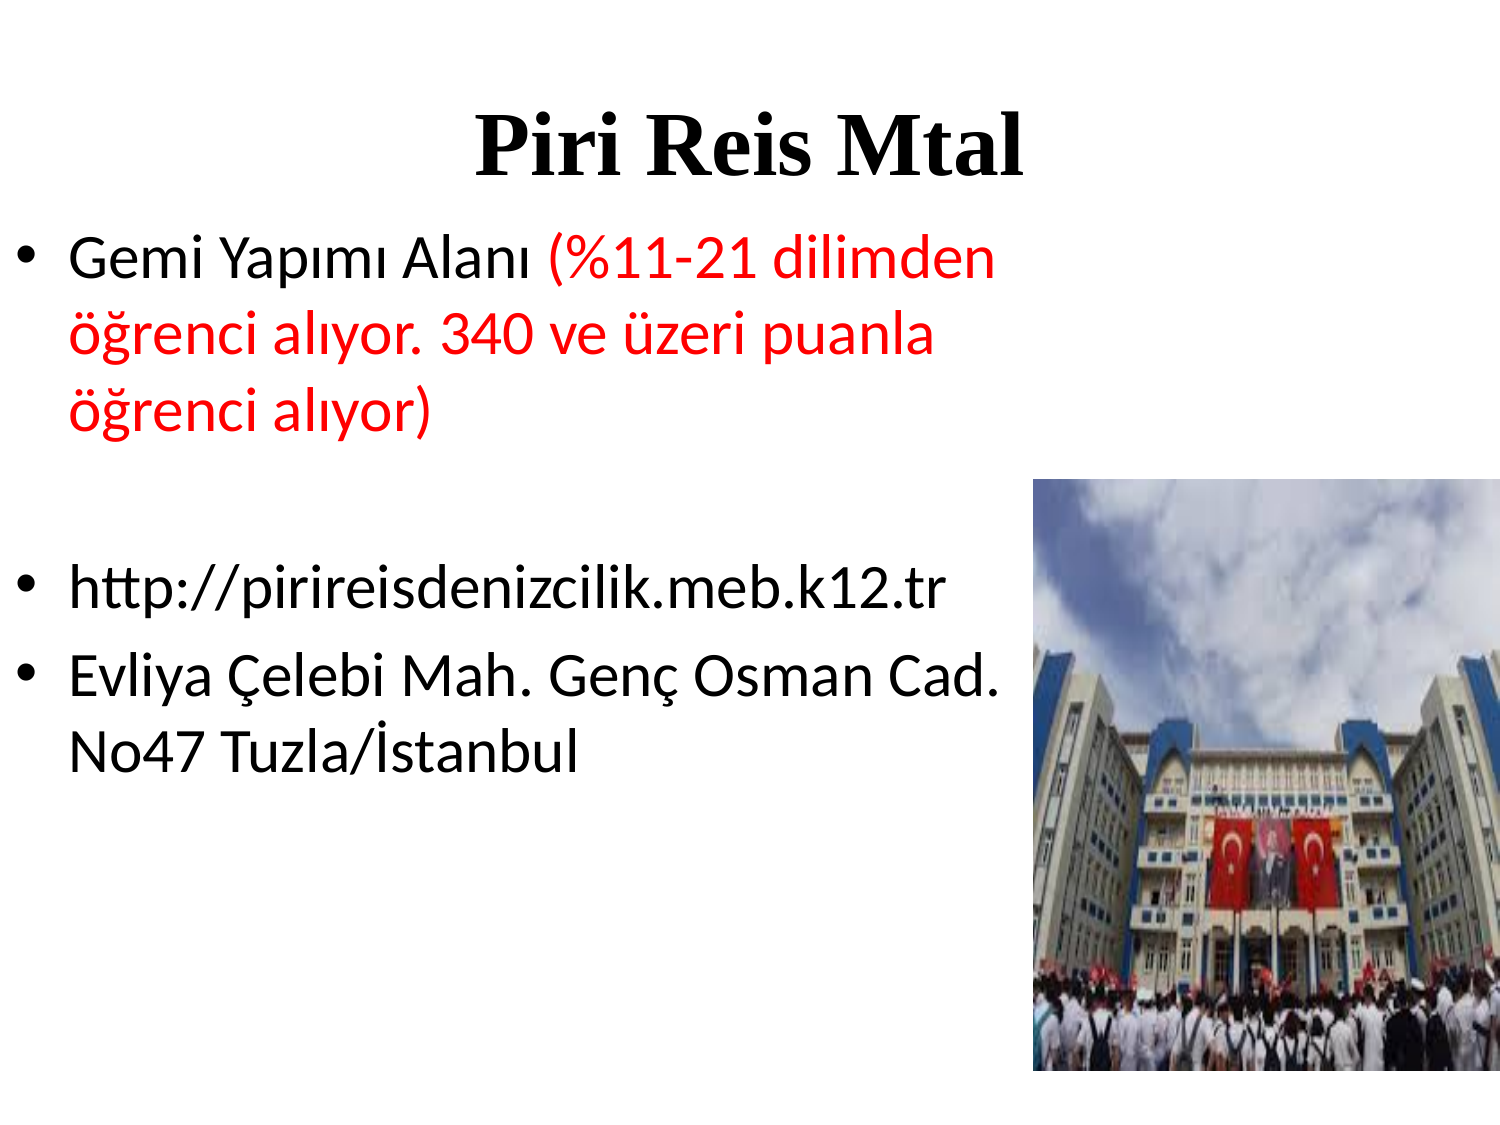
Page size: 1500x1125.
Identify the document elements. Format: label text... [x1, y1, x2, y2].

list Gemi Yapımı Alanı (%11-21 dilimden öğrenci alıyor. 340 ve üzeri puanla öğrenci alıyor) http://pirireisdenizcilik.meb.k12.tr Evliya Çelebi Mah. Genç Osman Cad. No47 Tuzla/İstanbul [0, 208, 1022, 799]
title Piri Reis Mtal [75, 45, 1425, 233]
picture [1033, 479, 1500, 1071]
